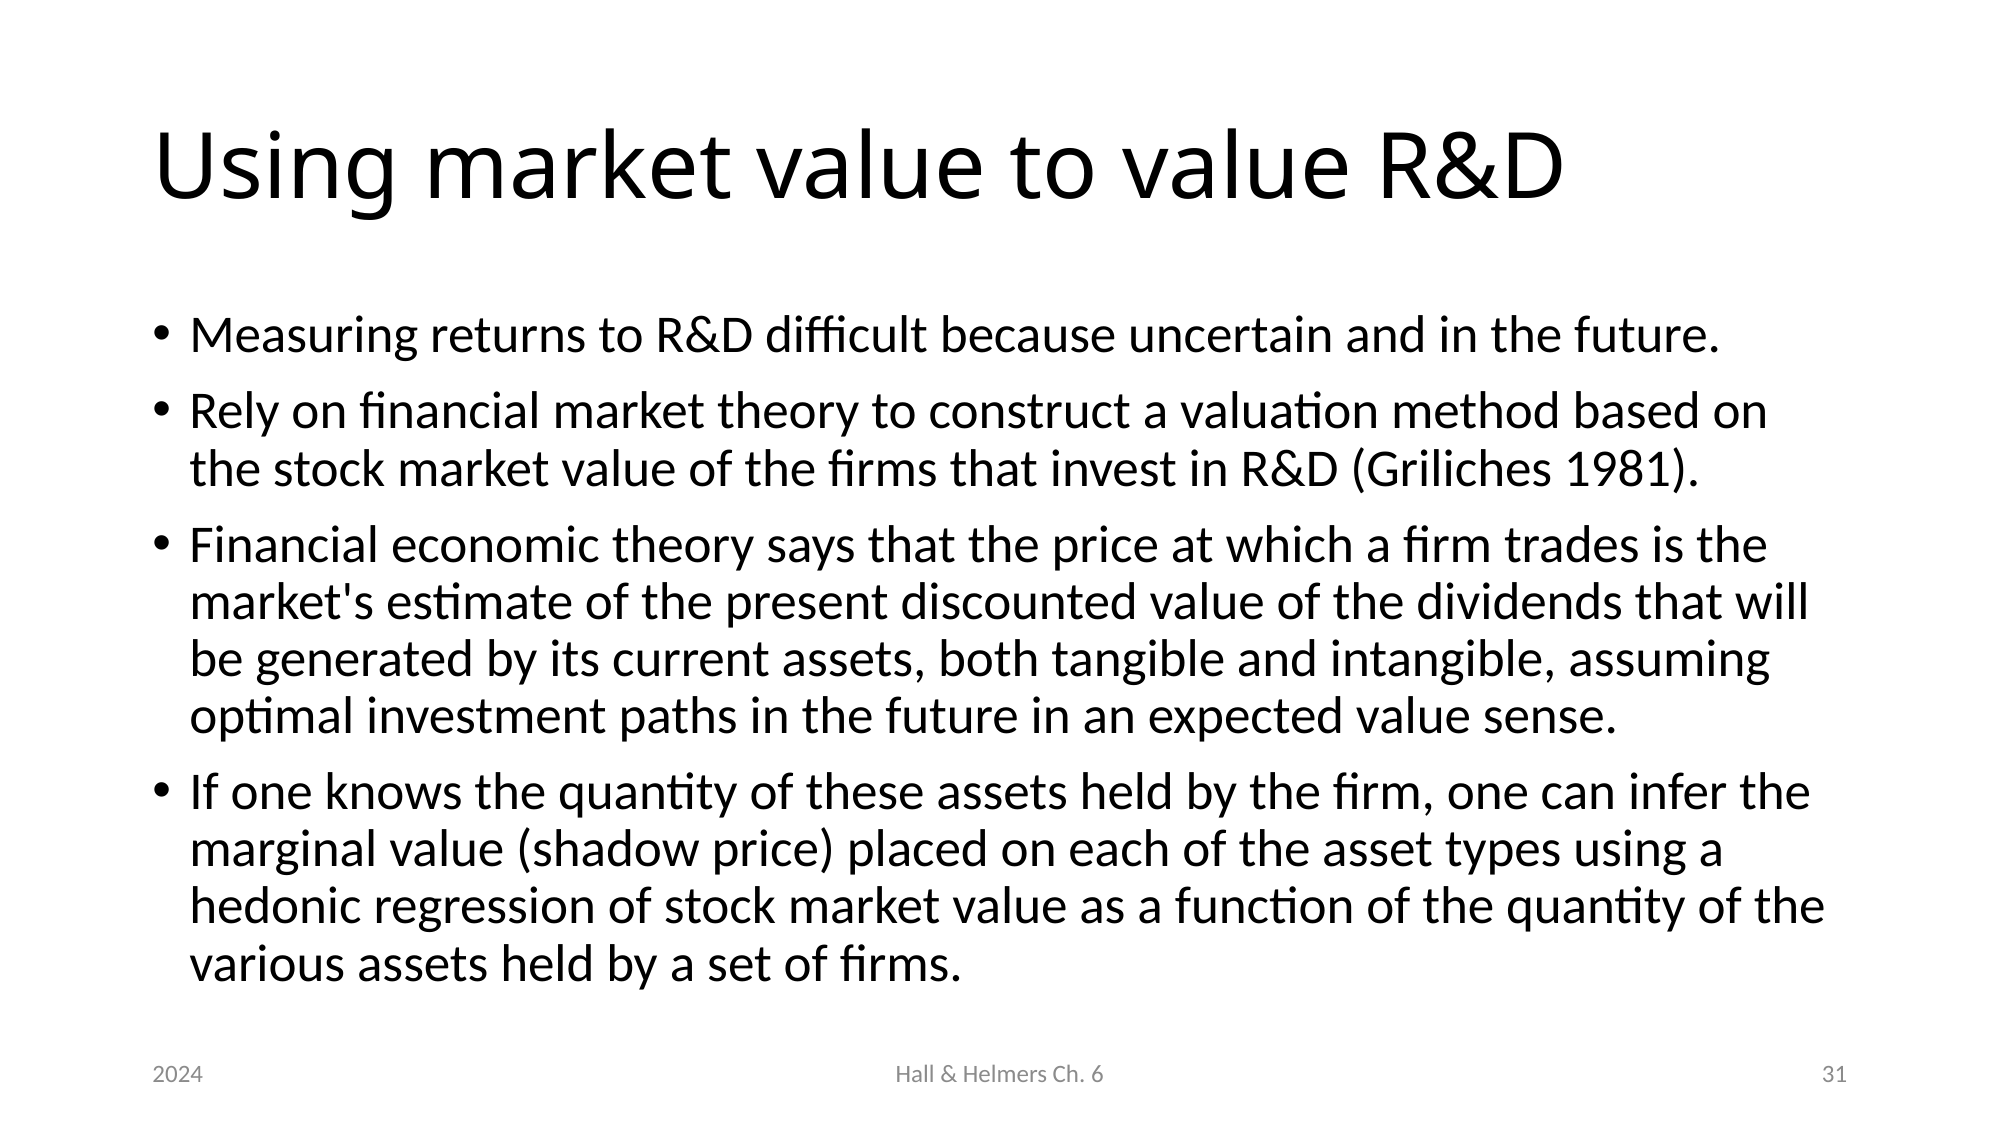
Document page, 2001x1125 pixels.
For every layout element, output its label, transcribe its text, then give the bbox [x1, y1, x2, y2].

list Measuring returns to R&D difficult because uncertain and in the future. Rely on financial market theory to construct a valuation method based on the stock market value of the firms that invest in R&D (Griliches 1981). Financial economic theory says that the price at which a firm trades is the market's estimate of the present discounted value of the dividends that will be generated by its current assets, both tangible and intangible, assuming optimal investment paths in the future in an expected value sense. If one knows the quantity of these assets held by the firm, one can infer the marginal value (shadow price) placed on each of the asset types using a hedonic regression of stock market value as a function of the quantity of the various assets held by a set of firms. [137, 299, 1863, 1014]
slide_number 31 [1412, 1042, 1863, 1103]
footer Hall & Helmers Ch. 6 [662, 1042, 1338, 1103]
slide_number 2024 [137, 1042, 588, 1103]
title Using market value to value R&D [137, 59, 1863, 278]
